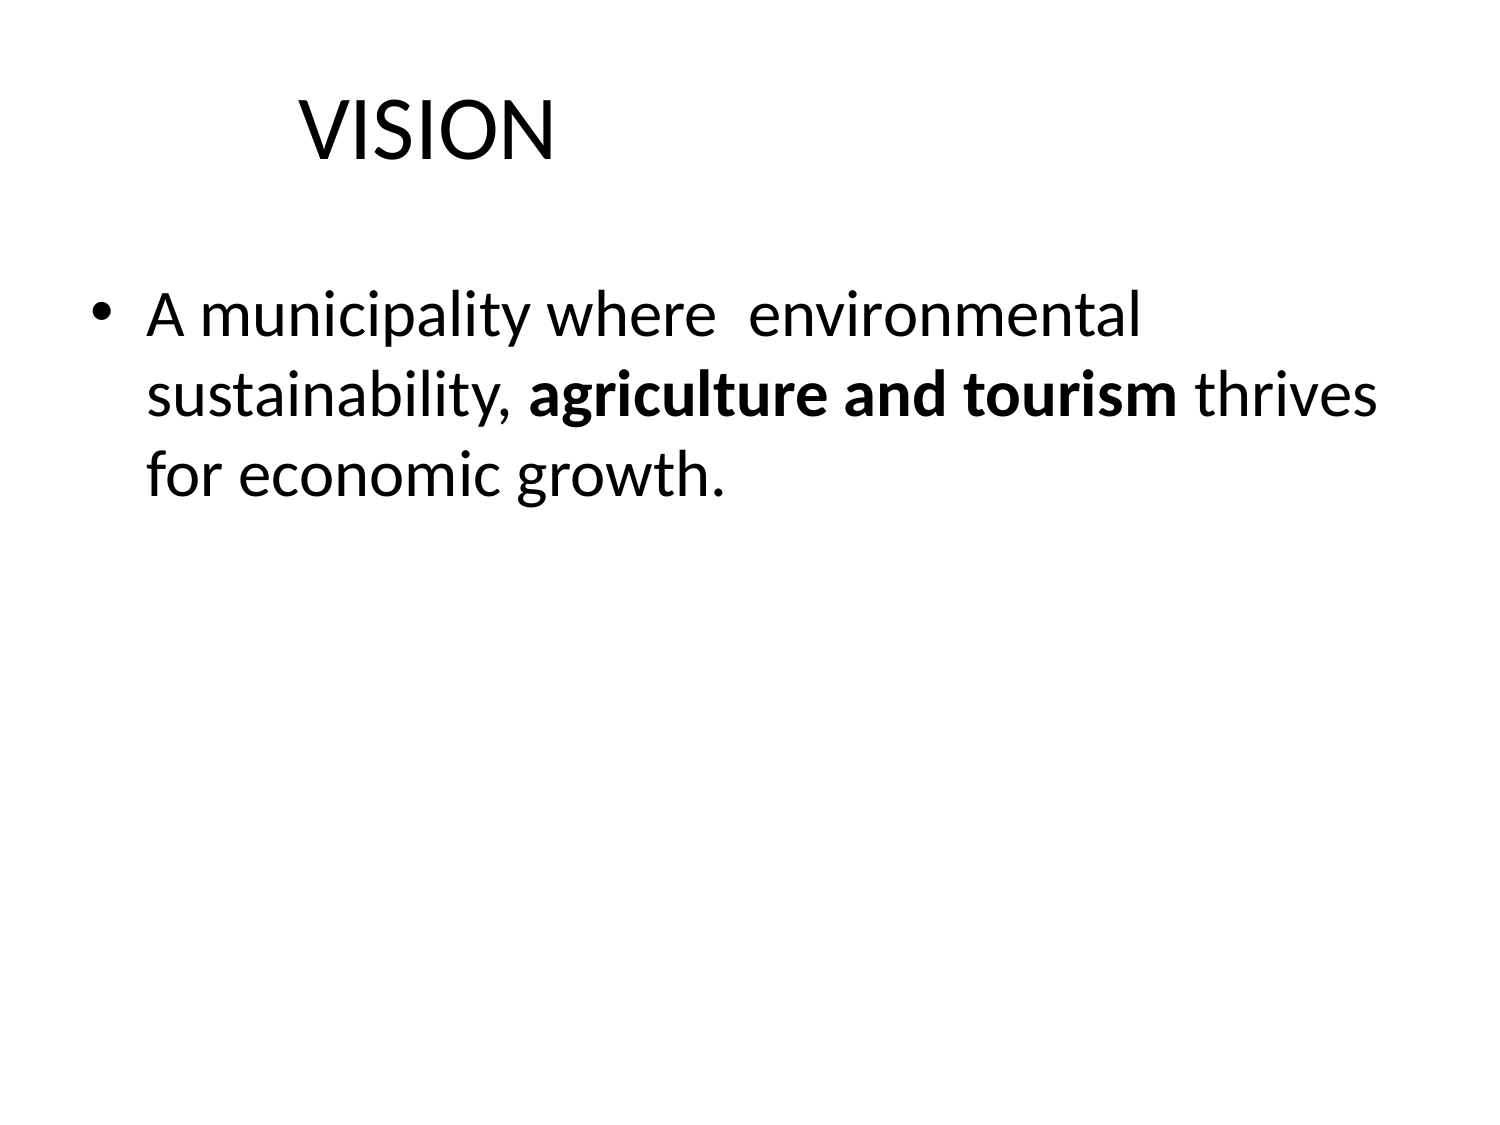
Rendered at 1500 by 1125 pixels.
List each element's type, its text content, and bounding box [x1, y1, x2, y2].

title VISION [75, 45, 1425, 200]
list A municipality where environmental sustainability, agriculture and tourism thrives for economic growth. [75, 262, 1425, 1005]
